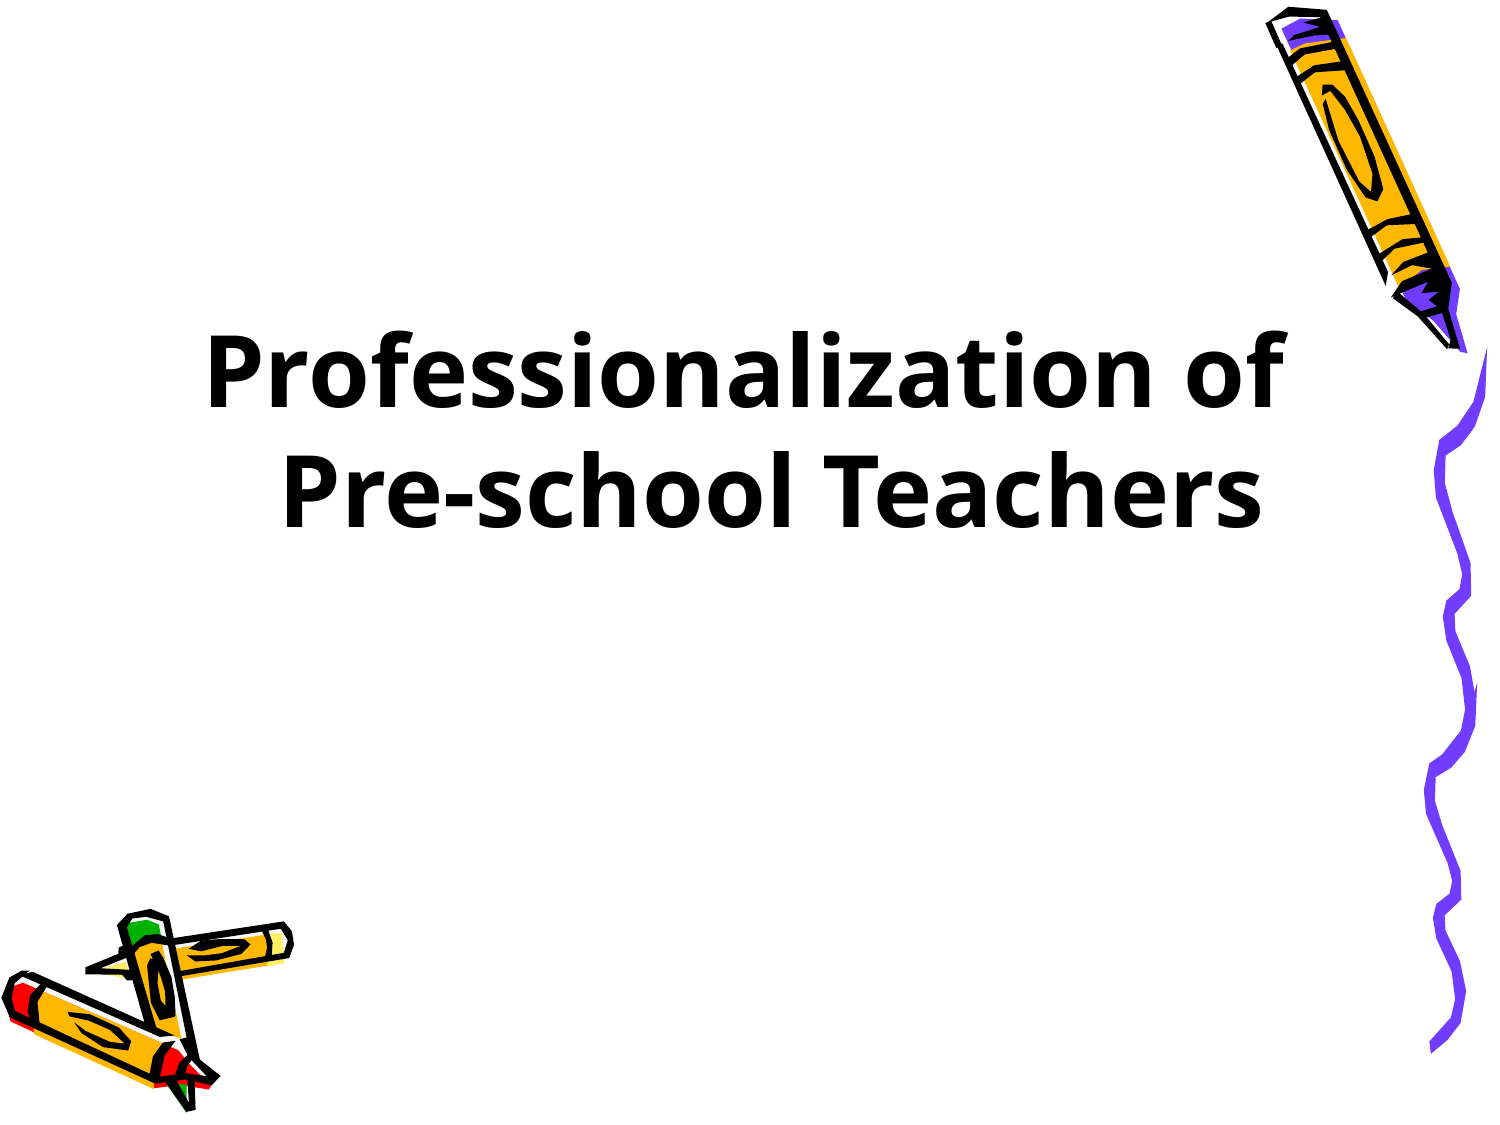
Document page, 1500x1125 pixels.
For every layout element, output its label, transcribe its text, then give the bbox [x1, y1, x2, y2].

list Professionalization of Pre-school Teachers [112, 299, 1375, 900]
